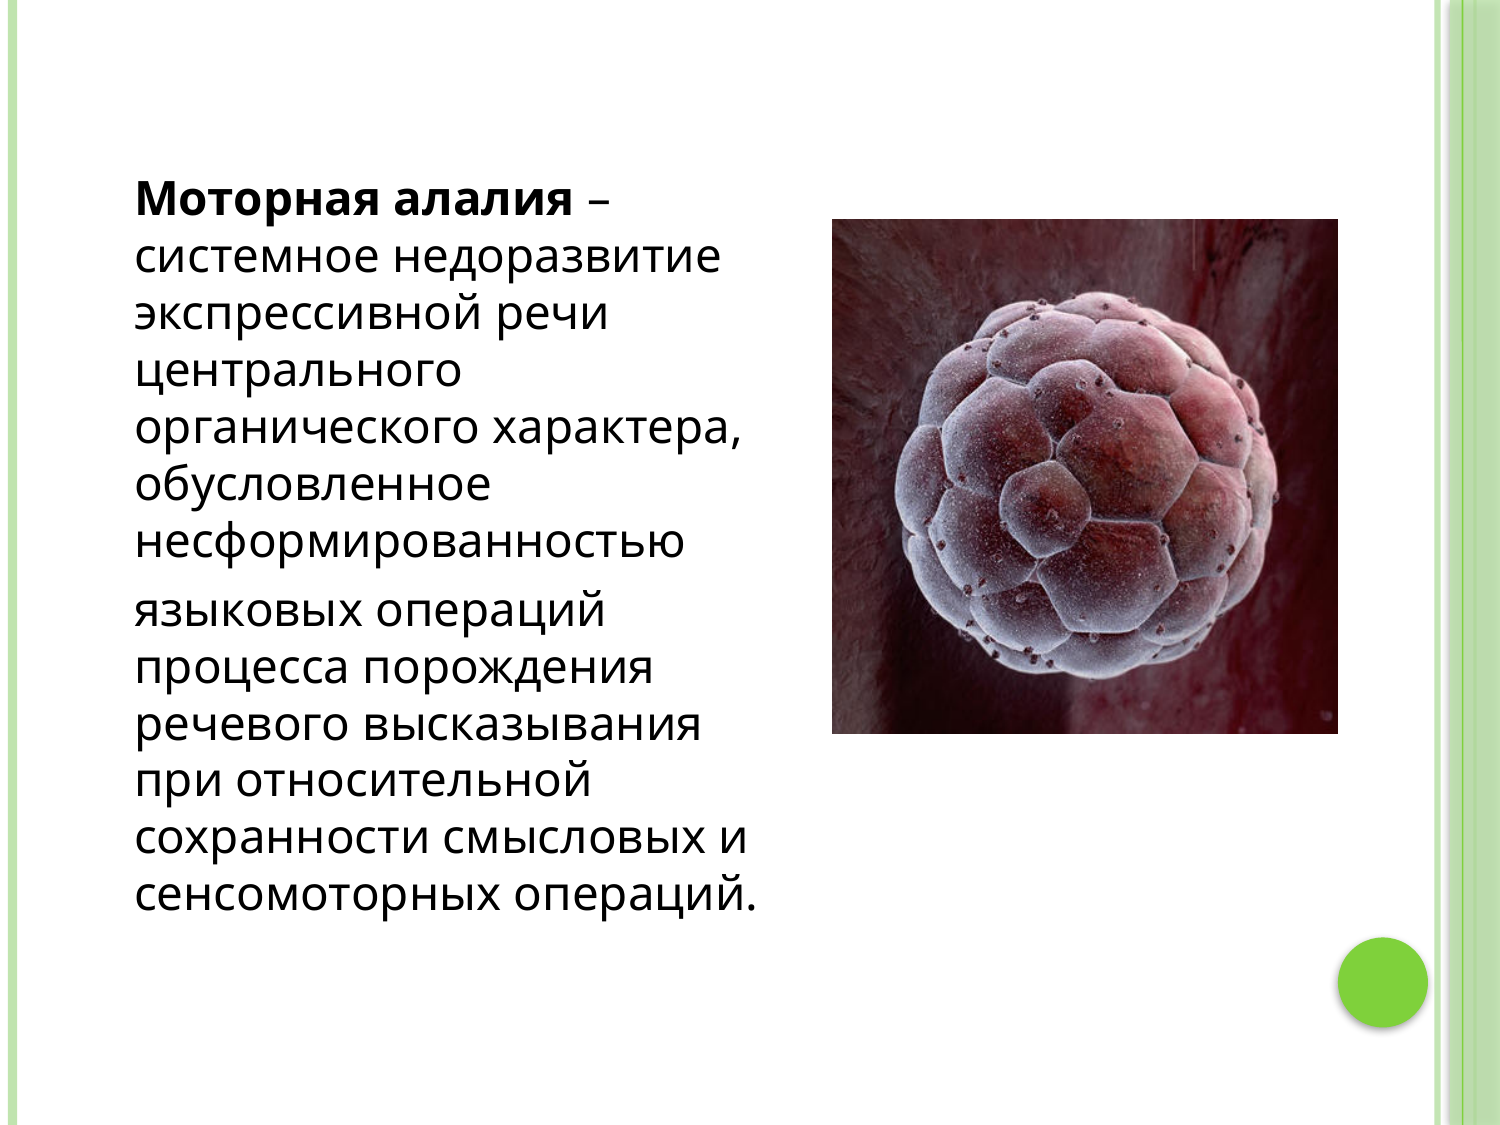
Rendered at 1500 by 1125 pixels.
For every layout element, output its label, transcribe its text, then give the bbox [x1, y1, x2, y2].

list Моторная алалия – системное недоразвитие экспрессивной речи центрального органического характера, обусловленное несформированностью языковых операций процесса порождения речевого высказывания при относительной сохранности смысловых и сенсомоторных операций. [76, 160, 776, 1000]
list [832, 219, 1339, 735]
